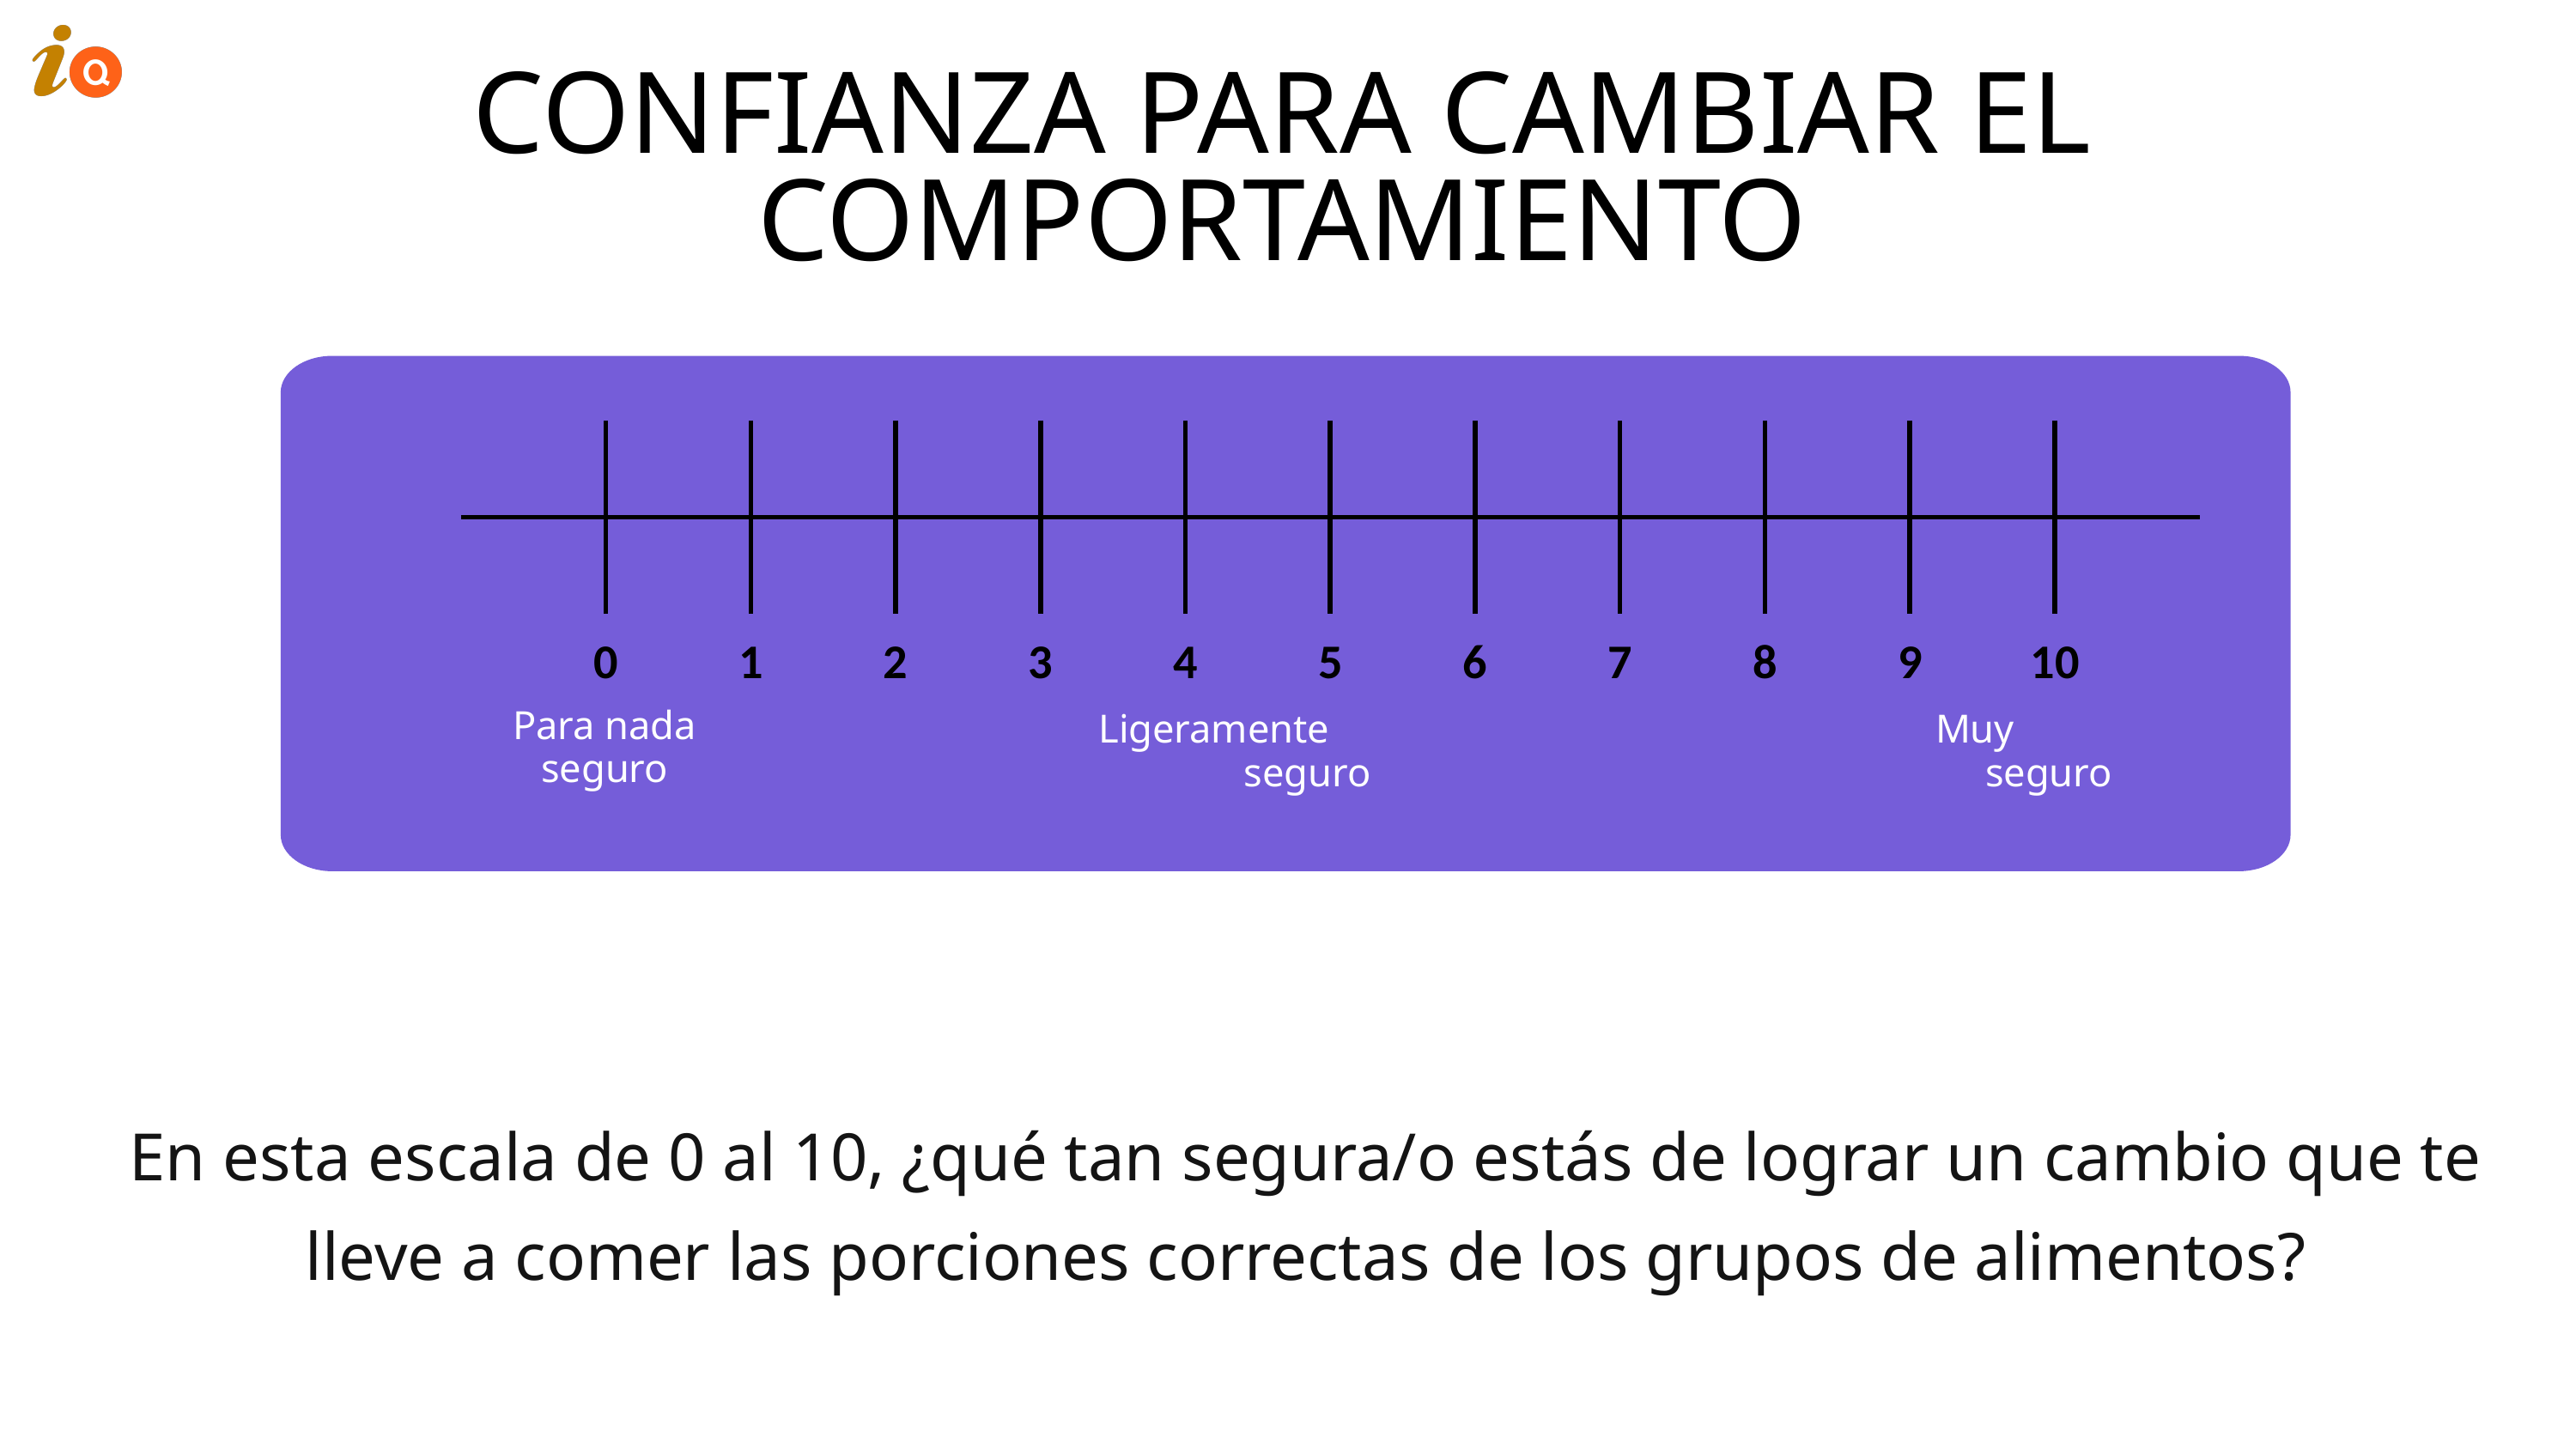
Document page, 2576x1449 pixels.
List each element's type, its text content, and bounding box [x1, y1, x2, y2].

picture [13, 24, 131, 106]
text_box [280, 355, 2291, 871]
text_box En esta escala de 0 al 10, ¿qué tan segura/o estás de lograr un cambio que te lleve a comer las porciones correctas de los grupos de alimentos? [100, 1094, 2511, 1294]
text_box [557, 623, 2104, 696]
text_box CONFIANZA PARA CAMBIAR EL COMPORTAMIENTO [95, 69, 2469, 283]
